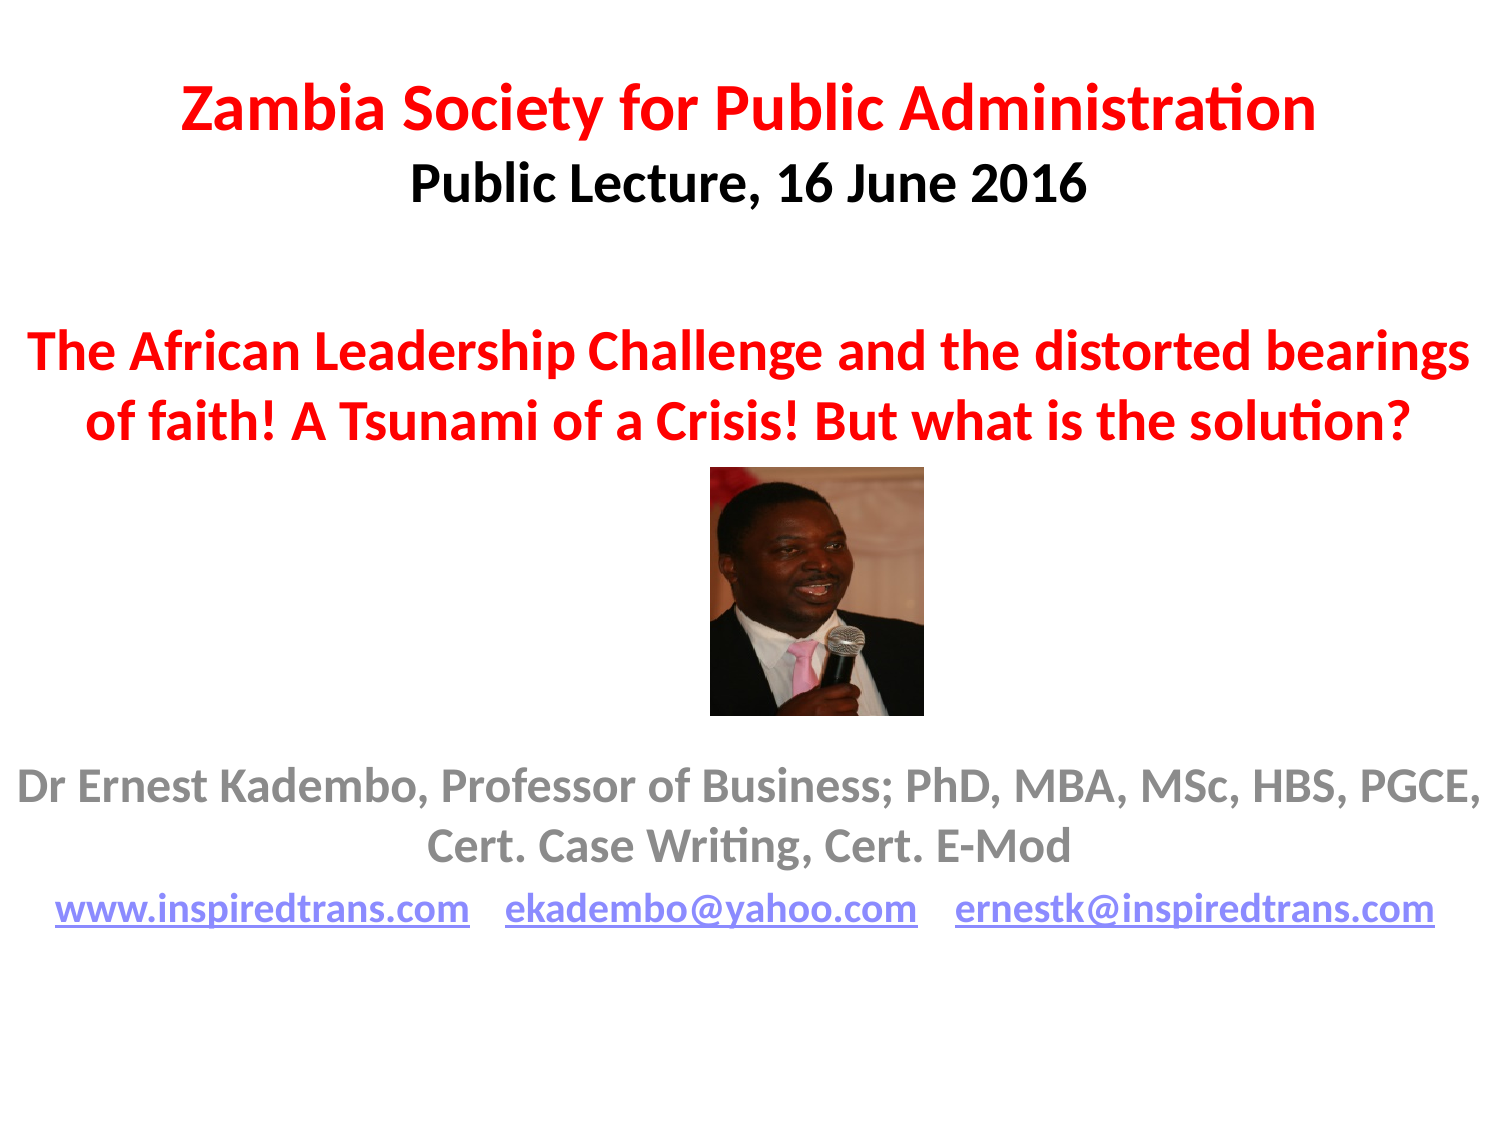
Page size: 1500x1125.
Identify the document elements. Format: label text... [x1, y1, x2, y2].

subtitle Dr Ernest Kadembo, Professor of Business; PhD, MBA, MSc, HBS, PGCE, Cert. Case Writing, Cert. E-Mod www.inspiredtrans.com ekadembo@yahoo.com ernestk@inspiredtrans.com [0, 468, 1500, 1094]
picture [710, 467, 924, 717]
title Zambia Society for Public Administration Public Lecture, 16 June 2016 The African Leadership Challenge and the distorted bearings of faith! A Tsunami of a Crisis! But what is the solution? [0, 30, 1500, 468]
